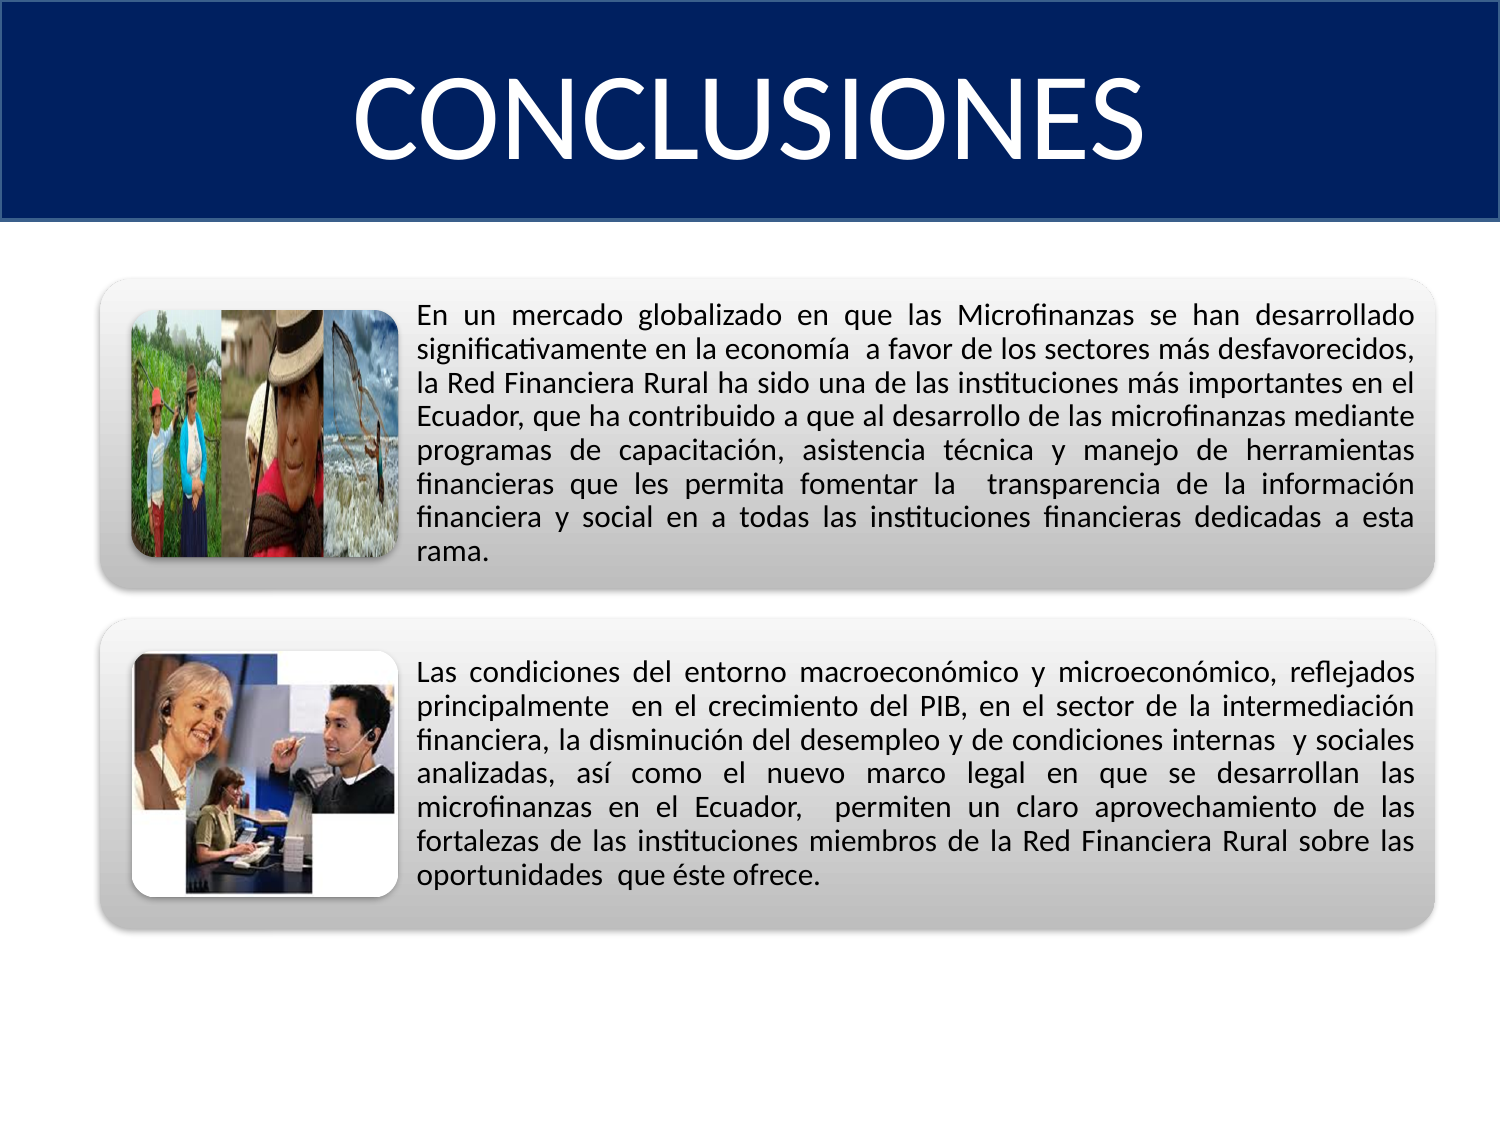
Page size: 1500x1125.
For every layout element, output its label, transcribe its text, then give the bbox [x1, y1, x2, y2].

text_box CONCLUSIONES [0, 0, 1500, 222]
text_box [100, 278, 1436, 929]
